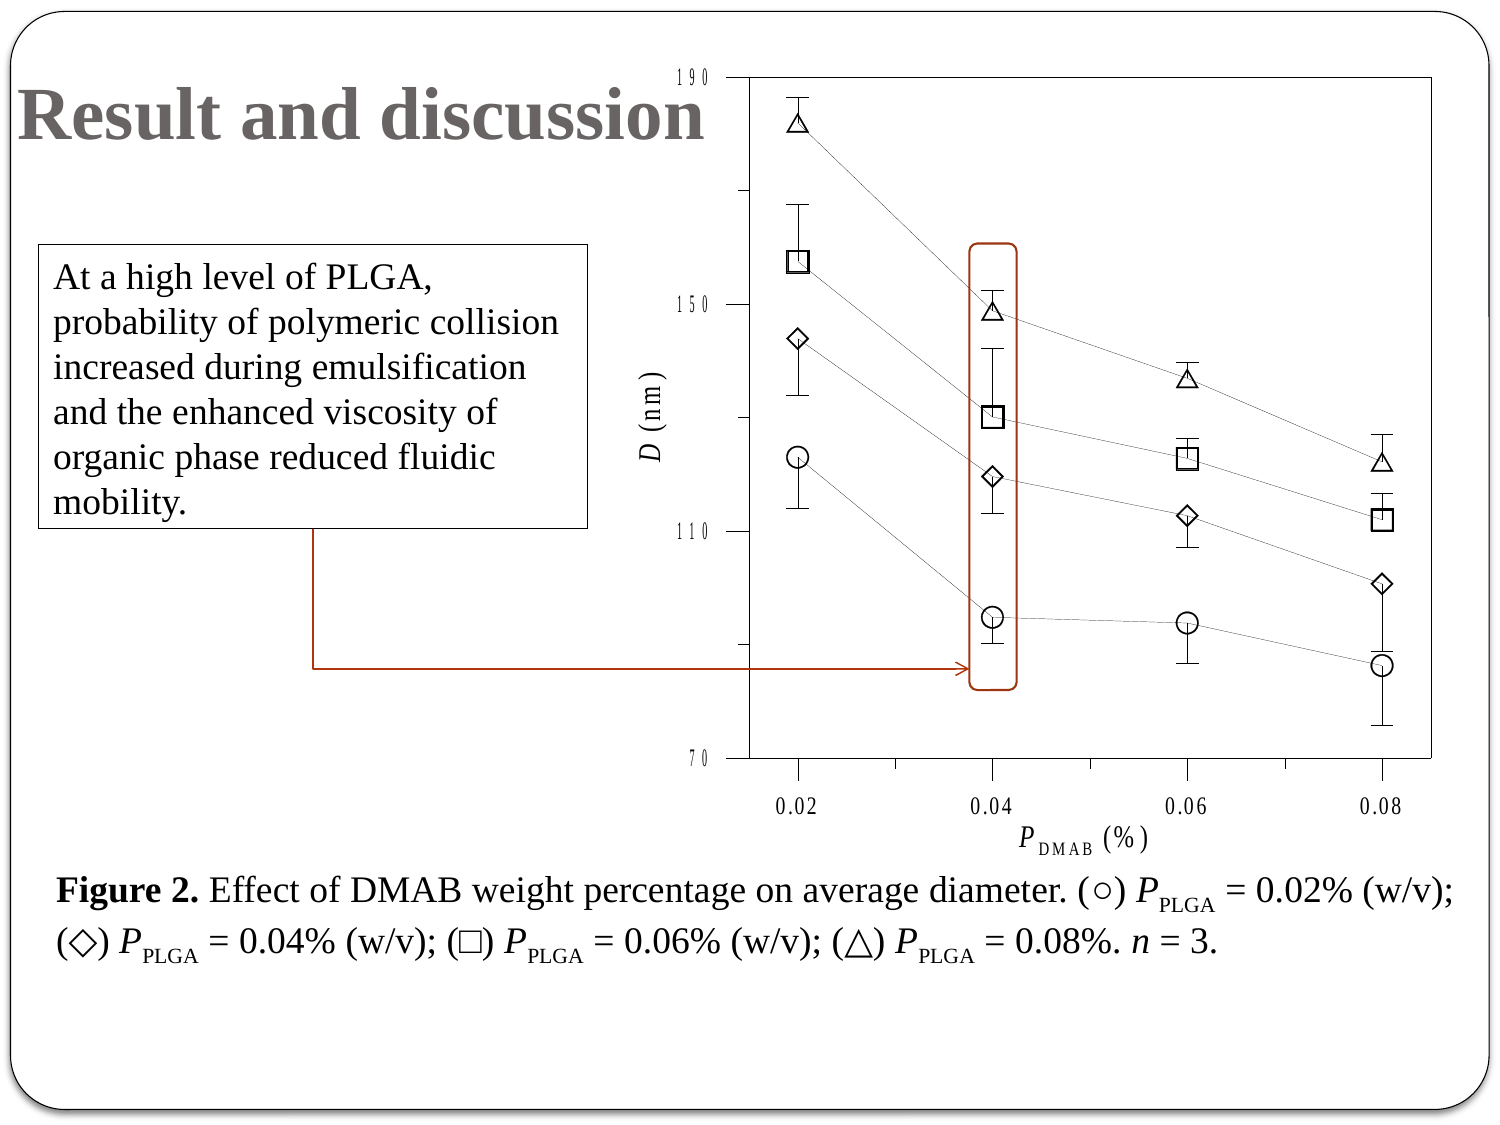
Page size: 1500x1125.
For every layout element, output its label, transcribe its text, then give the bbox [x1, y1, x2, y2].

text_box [631, 62, 1437, 860]
text_box At a high level of PLGA, probability of polymeric collision increased during emulsification and the enhanced viscosity of organic phase reduced fluidic mobility. [38, 244, 588, 529]
title Result and discussion [2, 0, 1278, 170]
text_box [572, 271, 710, 929]
text_box Figure 2. Effect of DMAB weight percentage on average diameter. (○) PPLGA = 0.02% (w/v); (◇) PPLGA = 0.04% (w/v); (□) PPLGA = 0.06% (w/v); (△) PPLGA = 0.08%. n = 3. [41, 857, 1483, 975]
